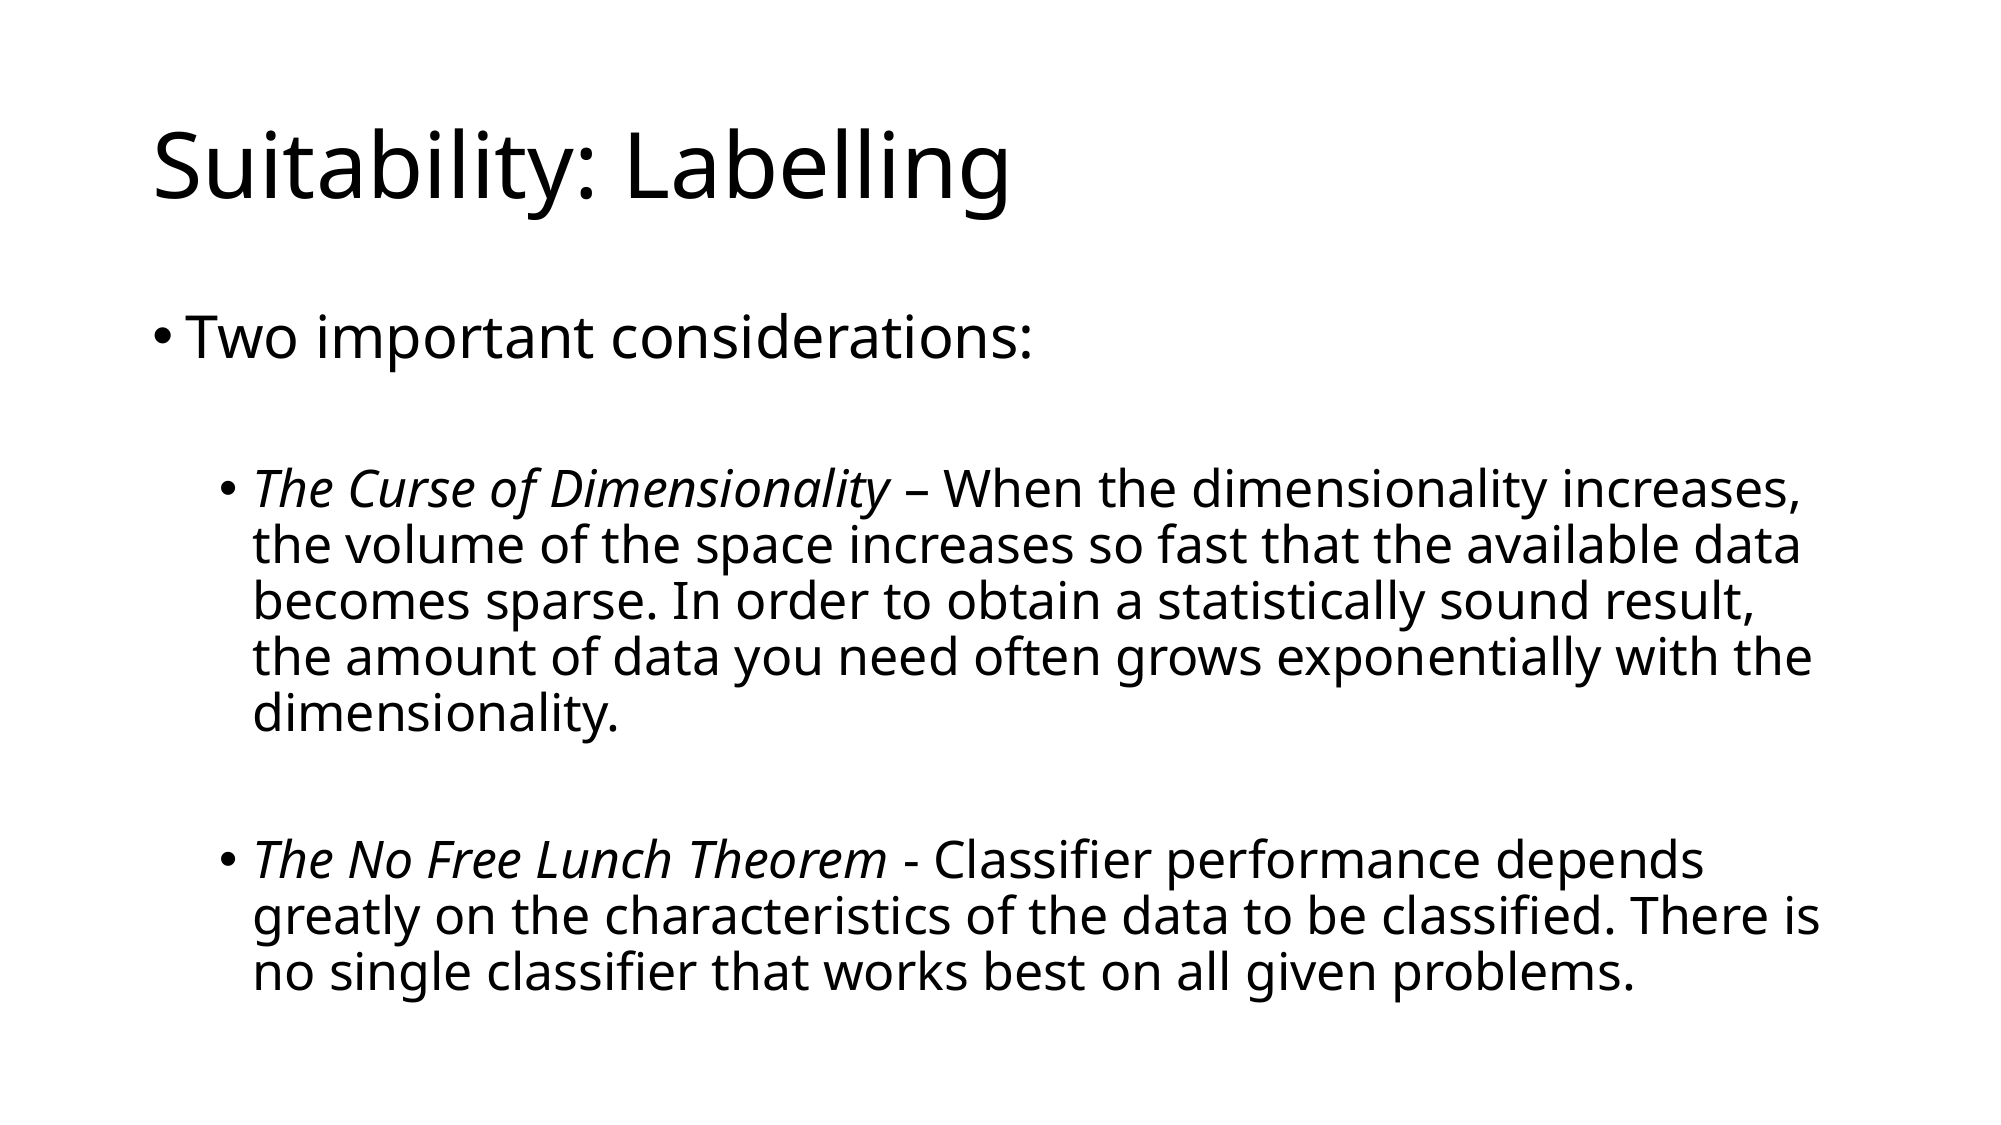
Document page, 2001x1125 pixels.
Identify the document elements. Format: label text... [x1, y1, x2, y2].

list Two important considerations: The Curse of Dimensionality – When the dimensionality increases, the volume of the space increases so fast that the available data becomes sparse. In order to obtain a statistically sound result, the amount of data you need often grows exponentially with the dimensionality. The No Free Lunch Theorem - Classifier performance depends greatly on the characteristics of the data to be classified. There is no single classifier that works best on all given problems. [137, 299, 1863, 1014]
title Suitability: Labelling [137, 59, 1863, 278]
